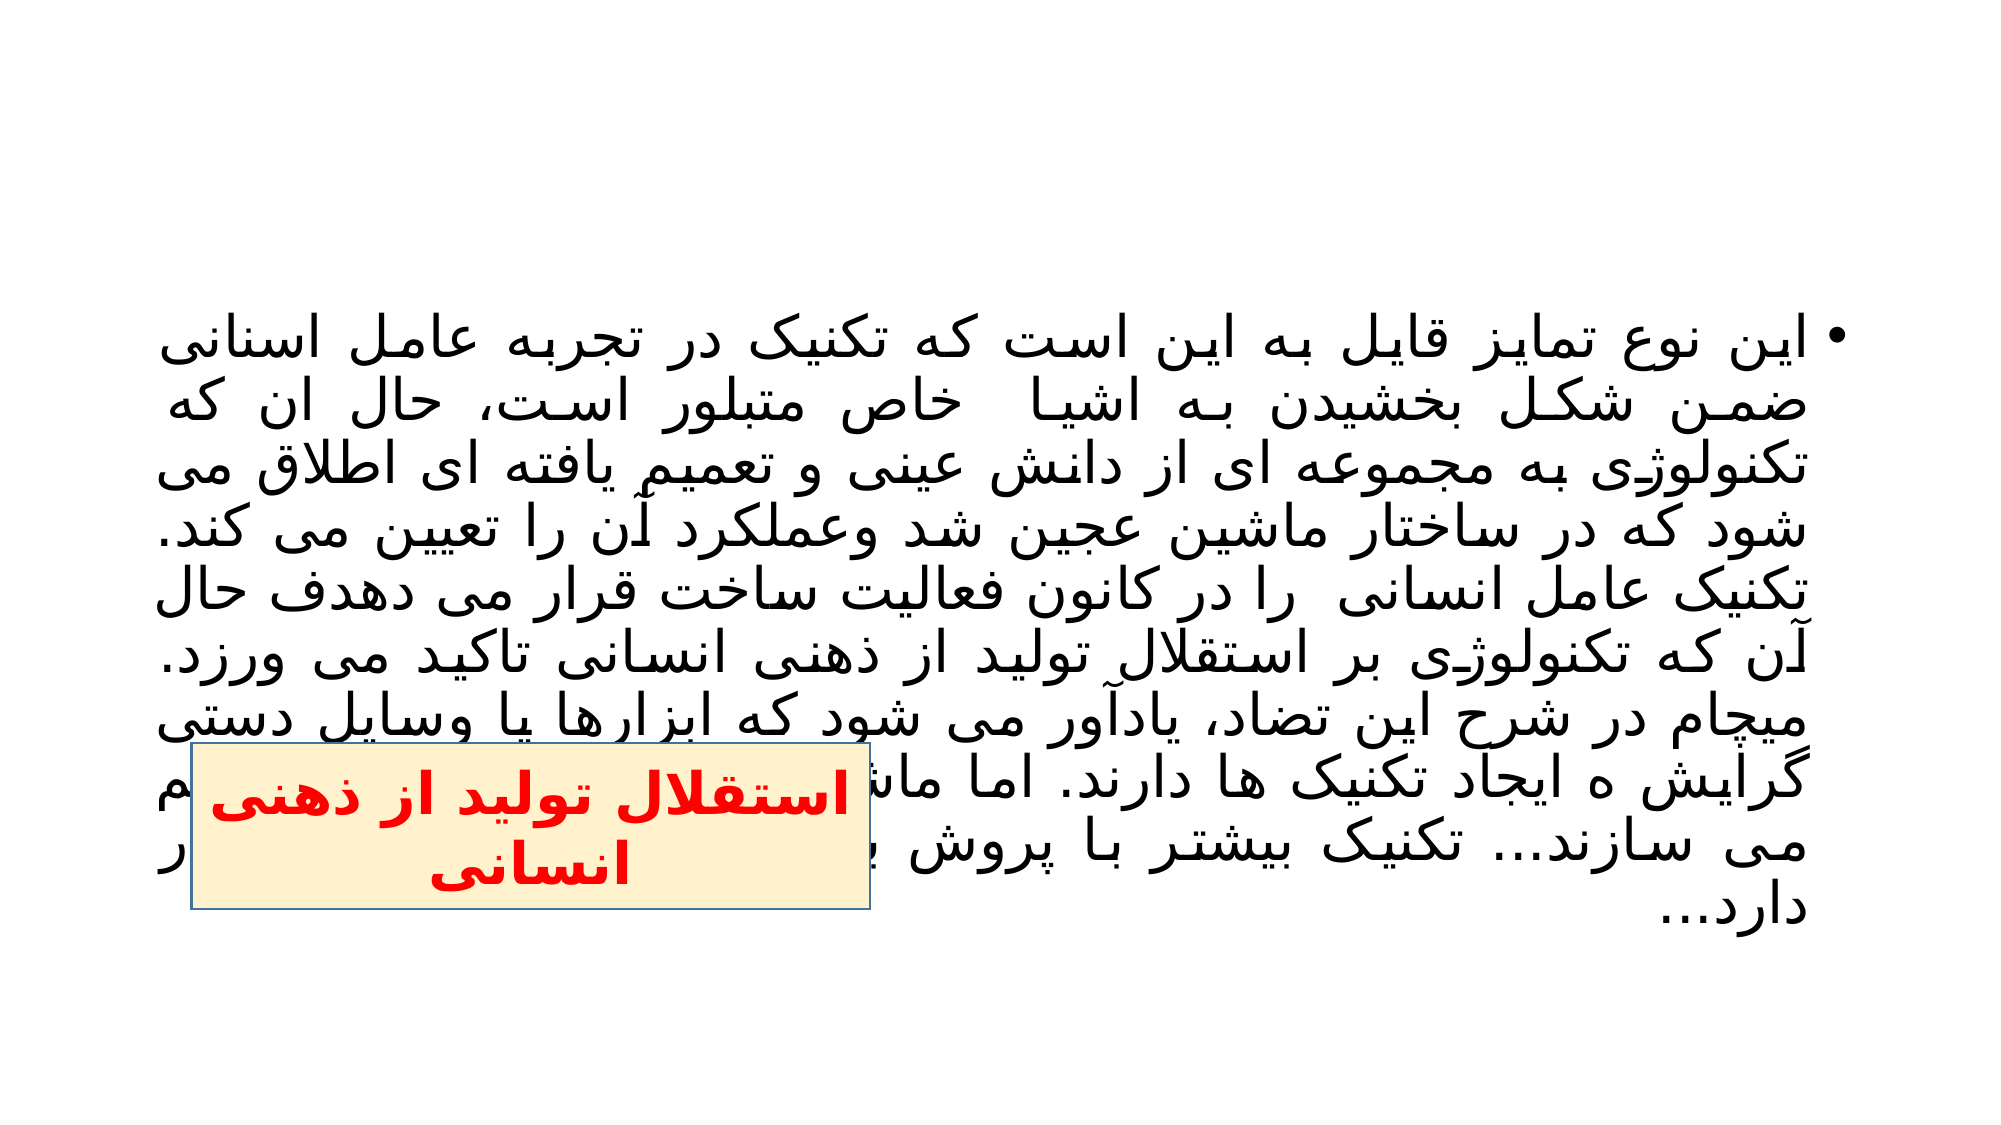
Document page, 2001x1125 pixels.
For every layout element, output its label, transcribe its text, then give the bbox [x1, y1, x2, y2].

list این نوع تمایز قایل به این است که تکنیک در تجربه عامل اسنانی ضمن شکل بخشیدن به اشیا خاص متبلور است، حال ان که تکنولوژی به مجموعه ای از دانش عینی و تعمیم یافته ای اطلاق می شود که در ساختار ماشین عجین شد وعملکرد آن را تعیین می کند. تکنیک عامل انسانی را در کانون فعالیت ساخت قرار می دهدف حال آن که تکنولوژی بر استقلال تولید از ذهنی انسانی تاکید می ورزد. میچام در شرح این تضاد، یادآور می شود که ابزارها یا وسایل دستی گرایش ه ایجاد تکنیک ها دارند. اما ماشین ها تکنولوژی ها را فراهم می سازند... تکنیک بیشتر با پروش بدن و ذهن انسان سر و کار دارد... [137, 299, 1863, 1014]
text_box استقلال تولید از ذهنی انسانی [190, 742, 871, 910]
